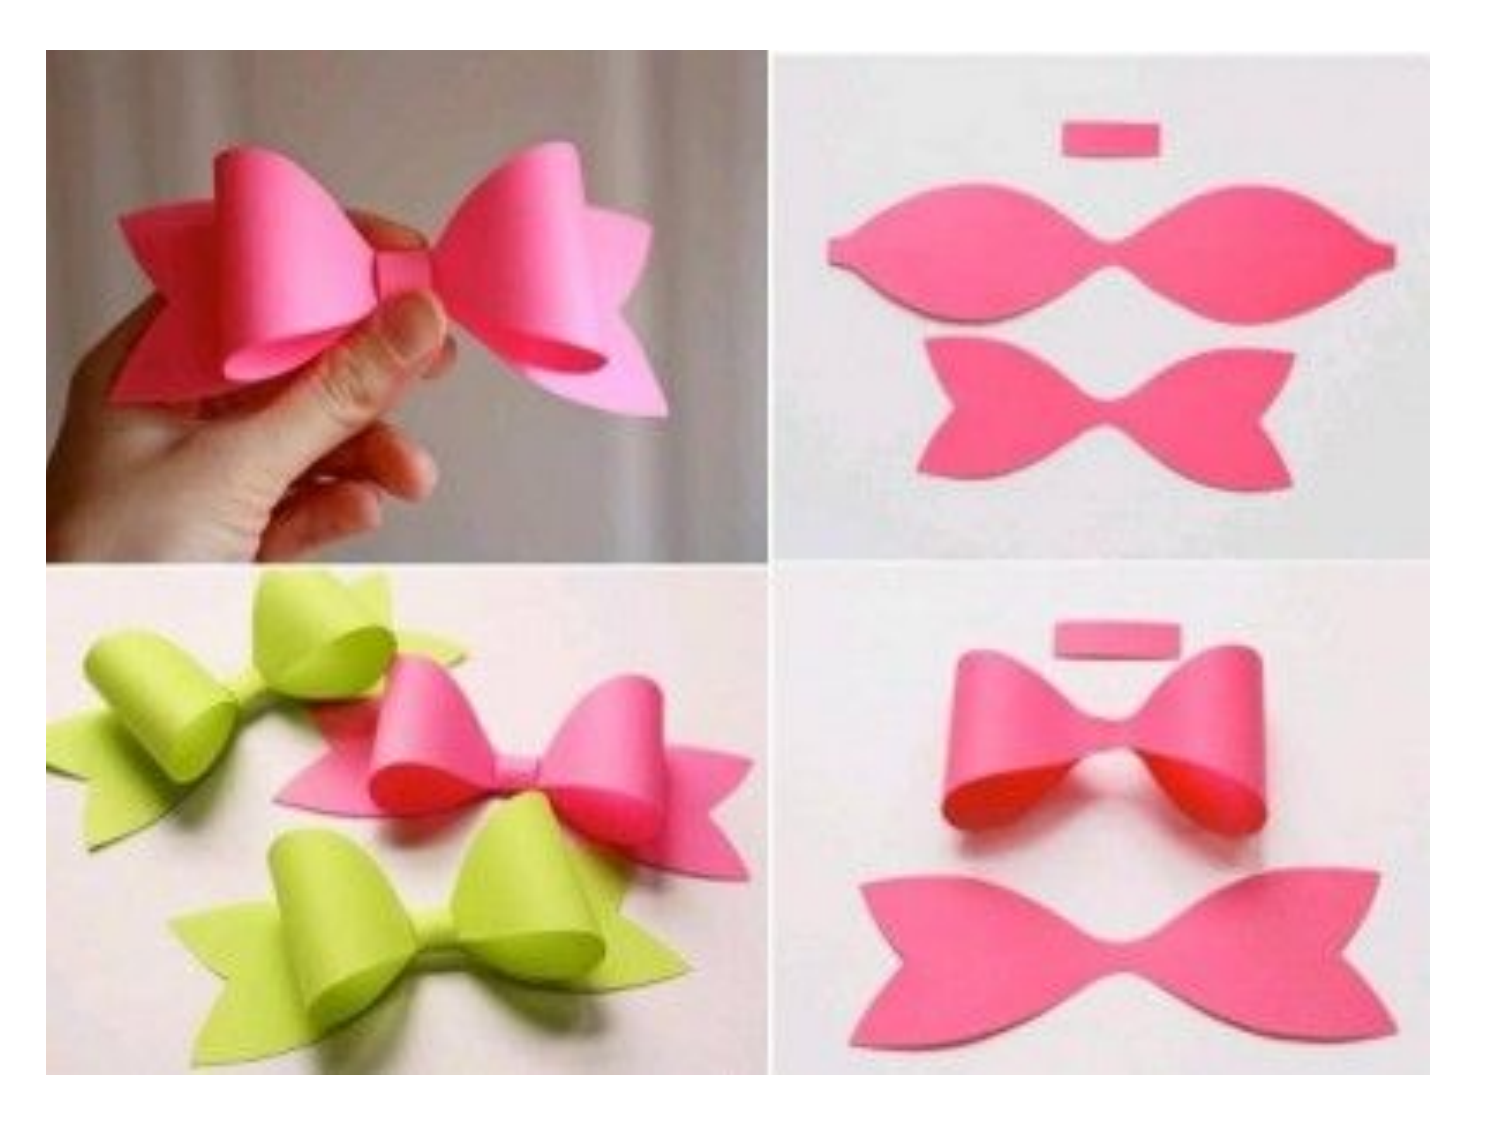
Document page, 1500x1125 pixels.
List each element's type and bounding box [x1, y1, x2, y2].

picture [46, 50, 1430, 1075]
